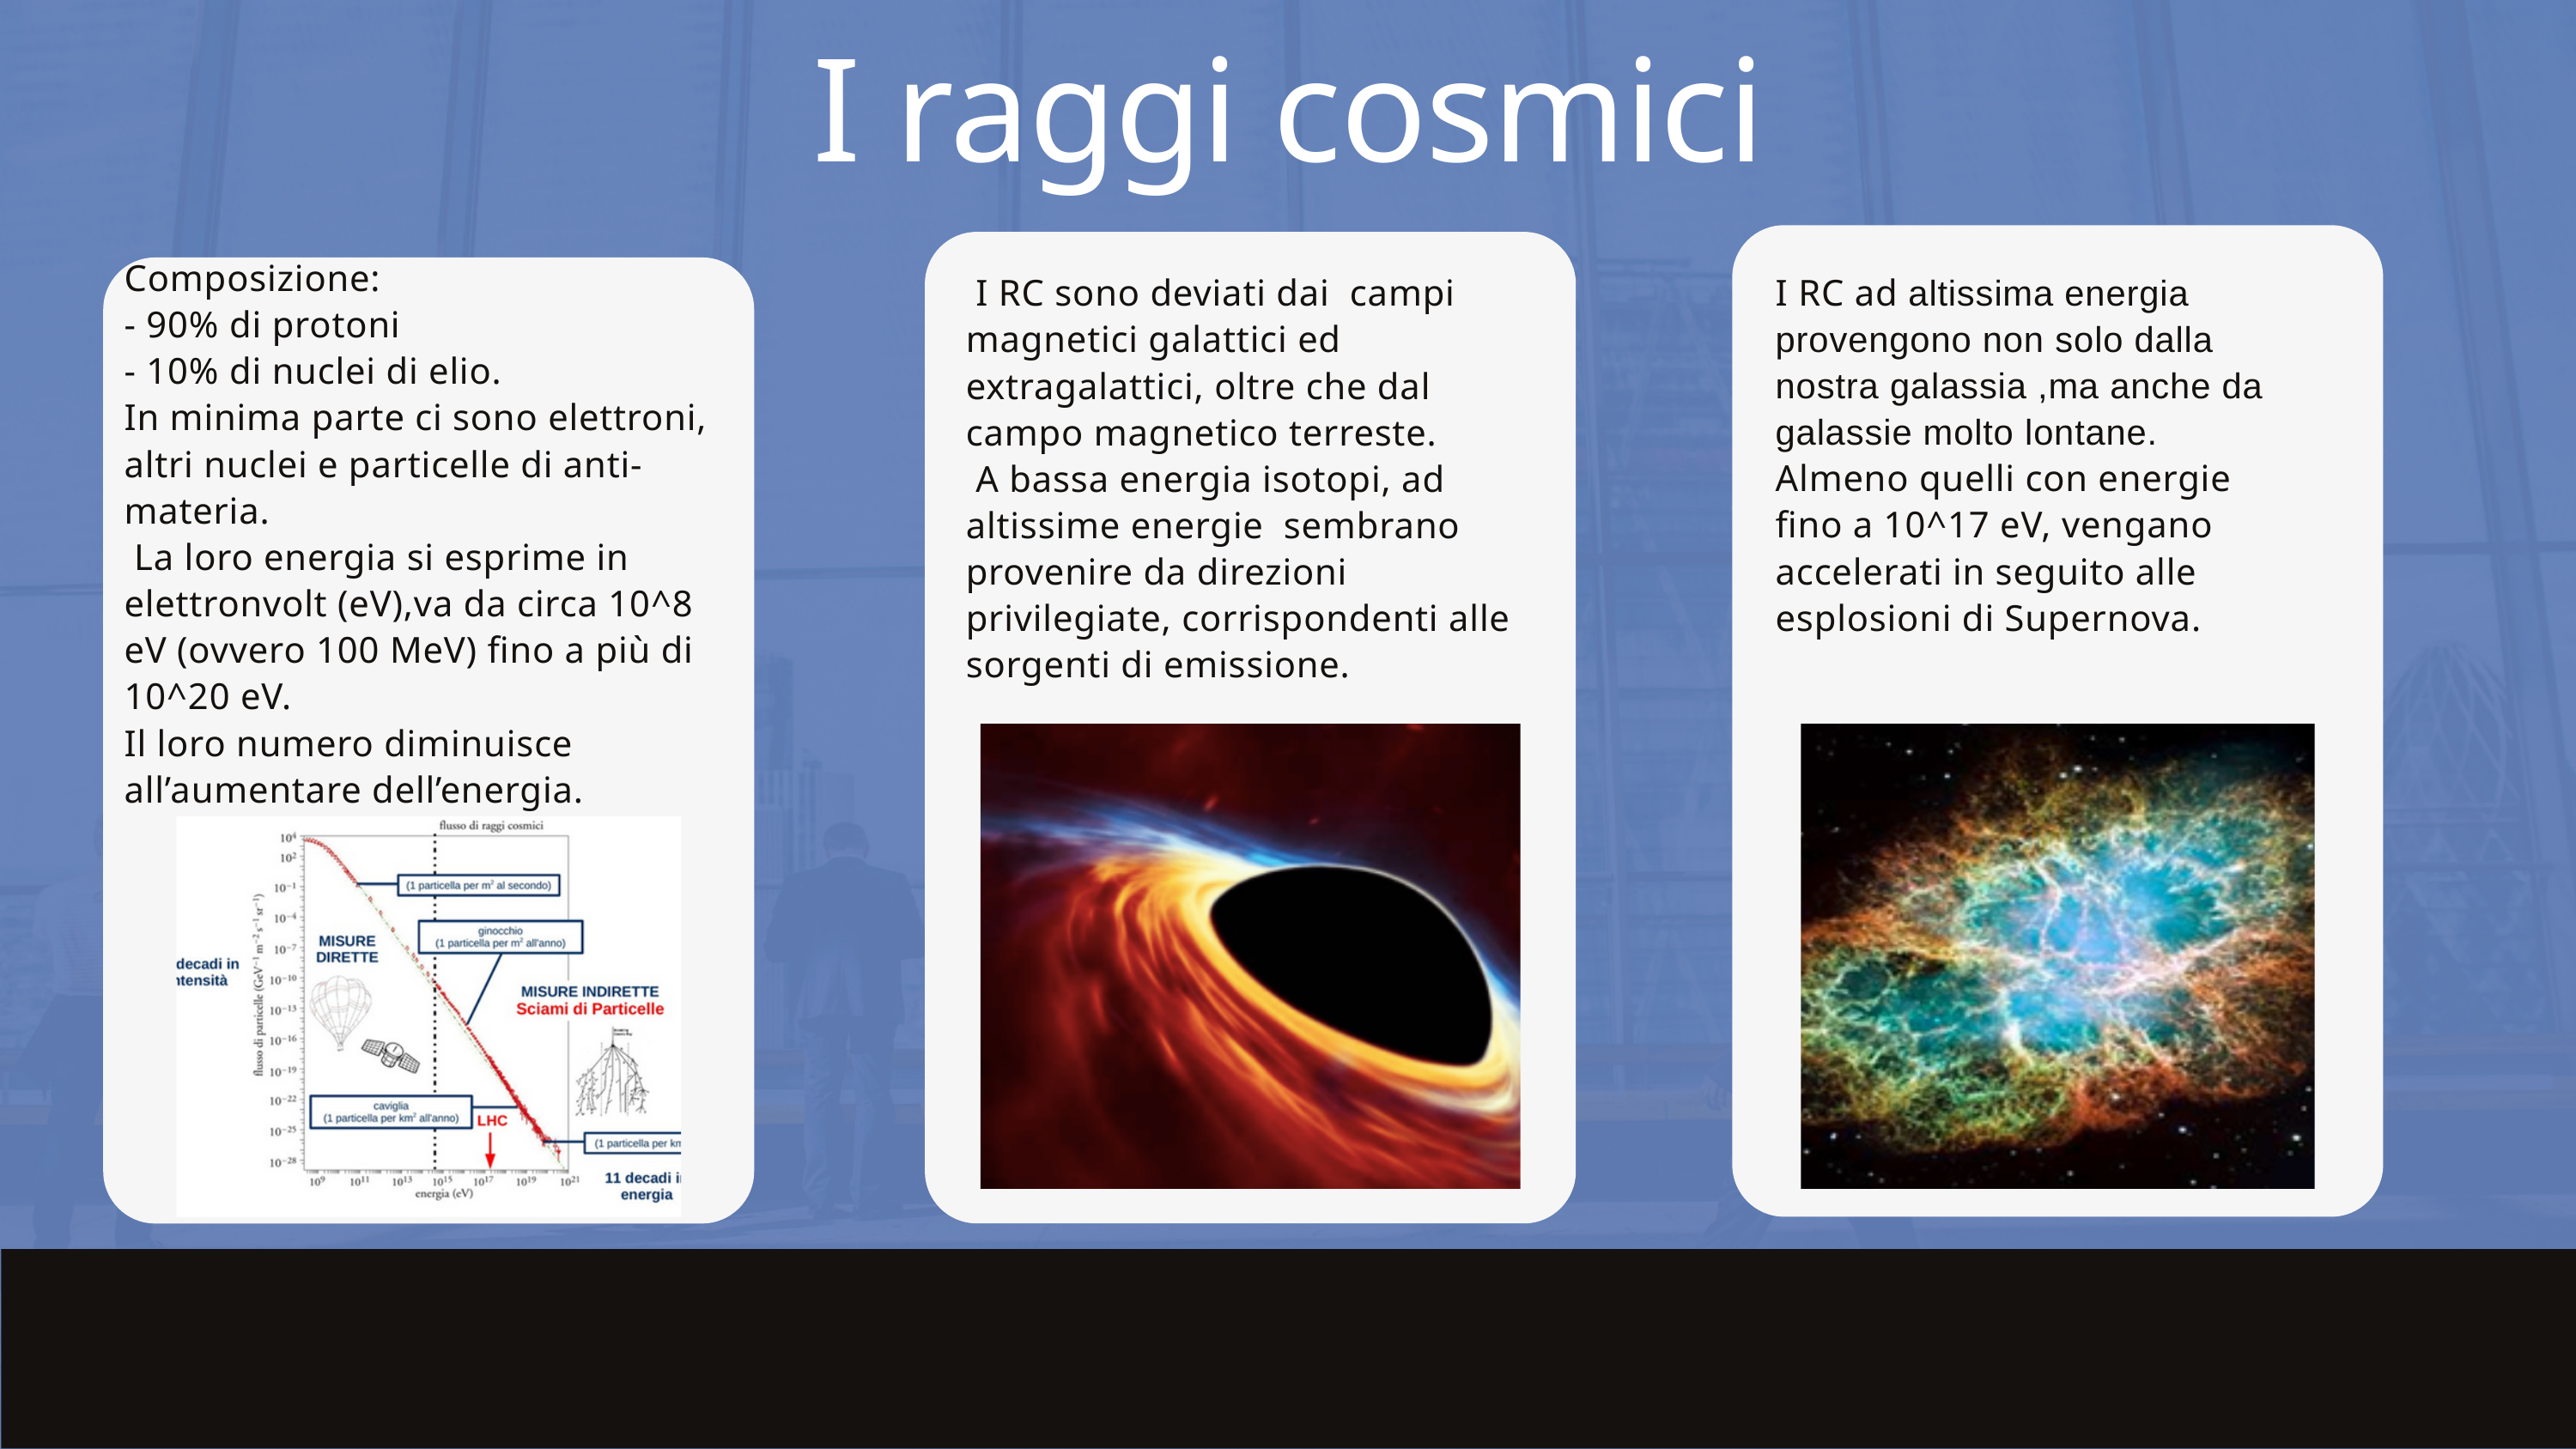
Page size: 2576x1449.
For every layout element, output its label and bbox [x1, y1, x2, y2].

text_box [297, 13, 2281, 276]
text_box [102, 257, 755, 1224]
text_box [1, 1249, 2576, 1449]
picture [0, 0, 2576, 1449]
text_box [1732, 225, 2384, 1217]
text_box [124, 252, 292, 256]
text_box [924, 286, 1577, 1224]
